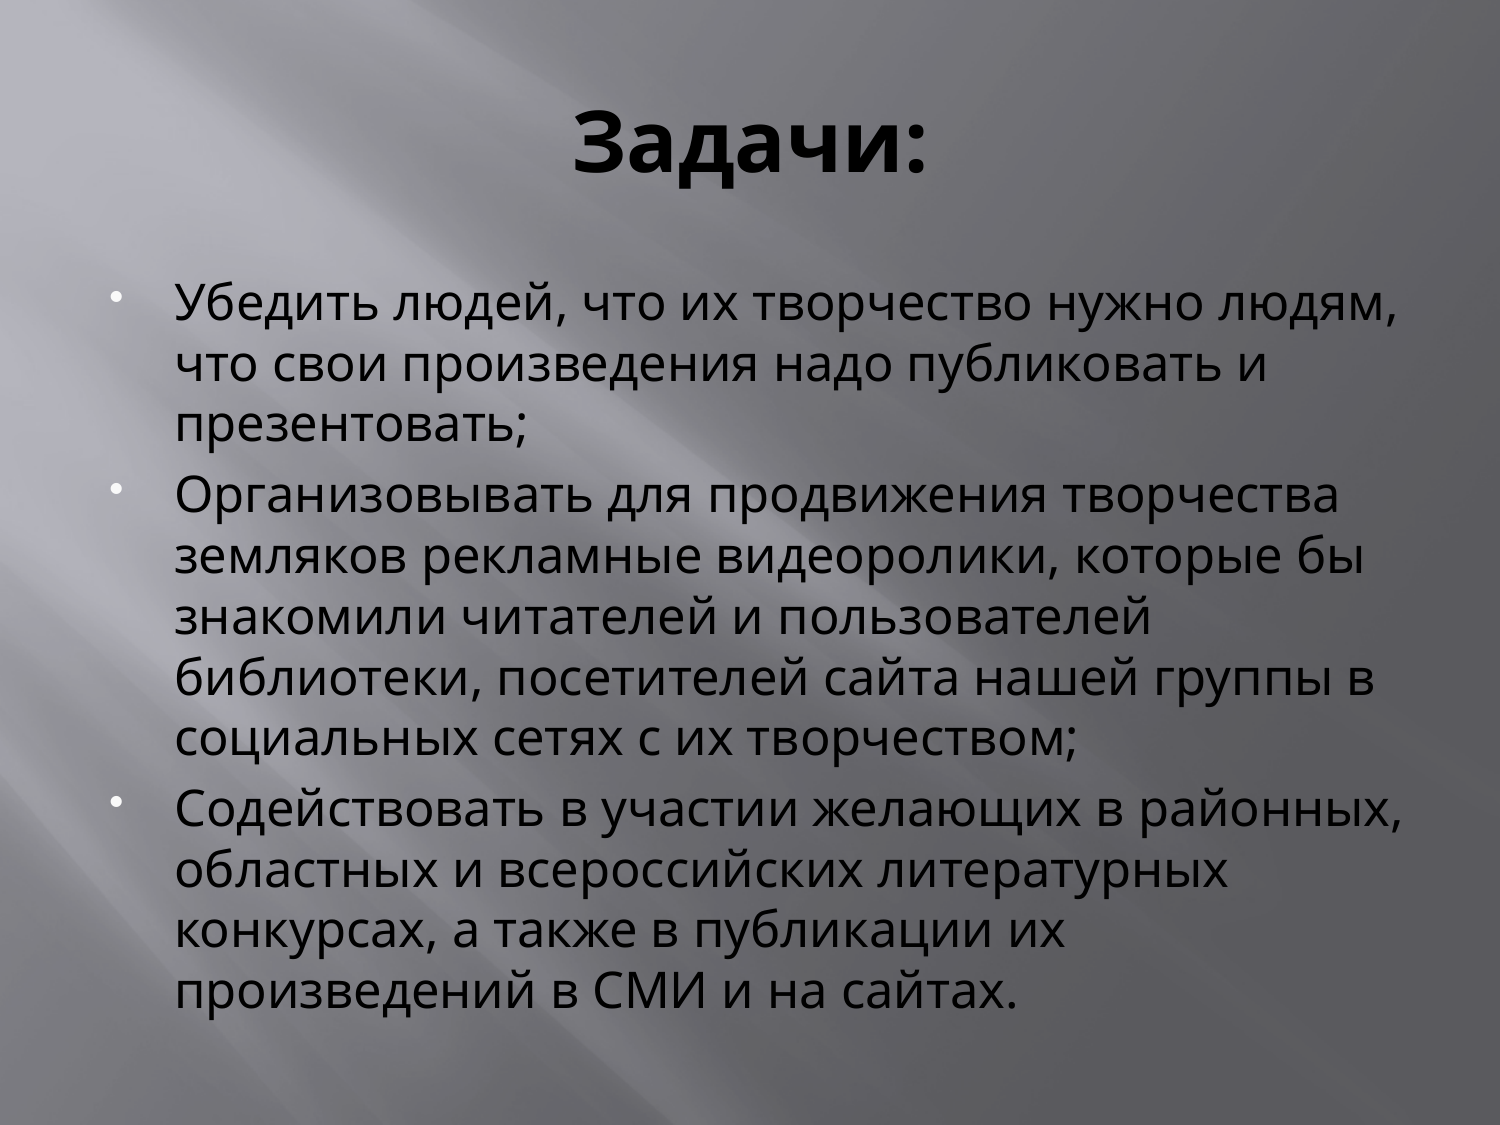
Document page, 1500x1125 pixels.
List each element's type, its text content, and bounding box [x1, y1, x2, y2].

title Задачи: [75, 45, 1425, 233]
list Убедить людей, что их творчество нужно людям, что свои произведения надо публиковать и презентовать; Организовывать для продвижения творчества земляков рекламные видеоролики, которые бы знакомили читателей и пользователей библиотеки, посетителей сайта нашей группы в социальных сетях с их творчеством; Содействовать в участии желающих в районных, областных и всероссийских литературных конкурсах, а также в публикации их произведений в СМИ и на сайтах. [75, 262, 1425, 1035]
